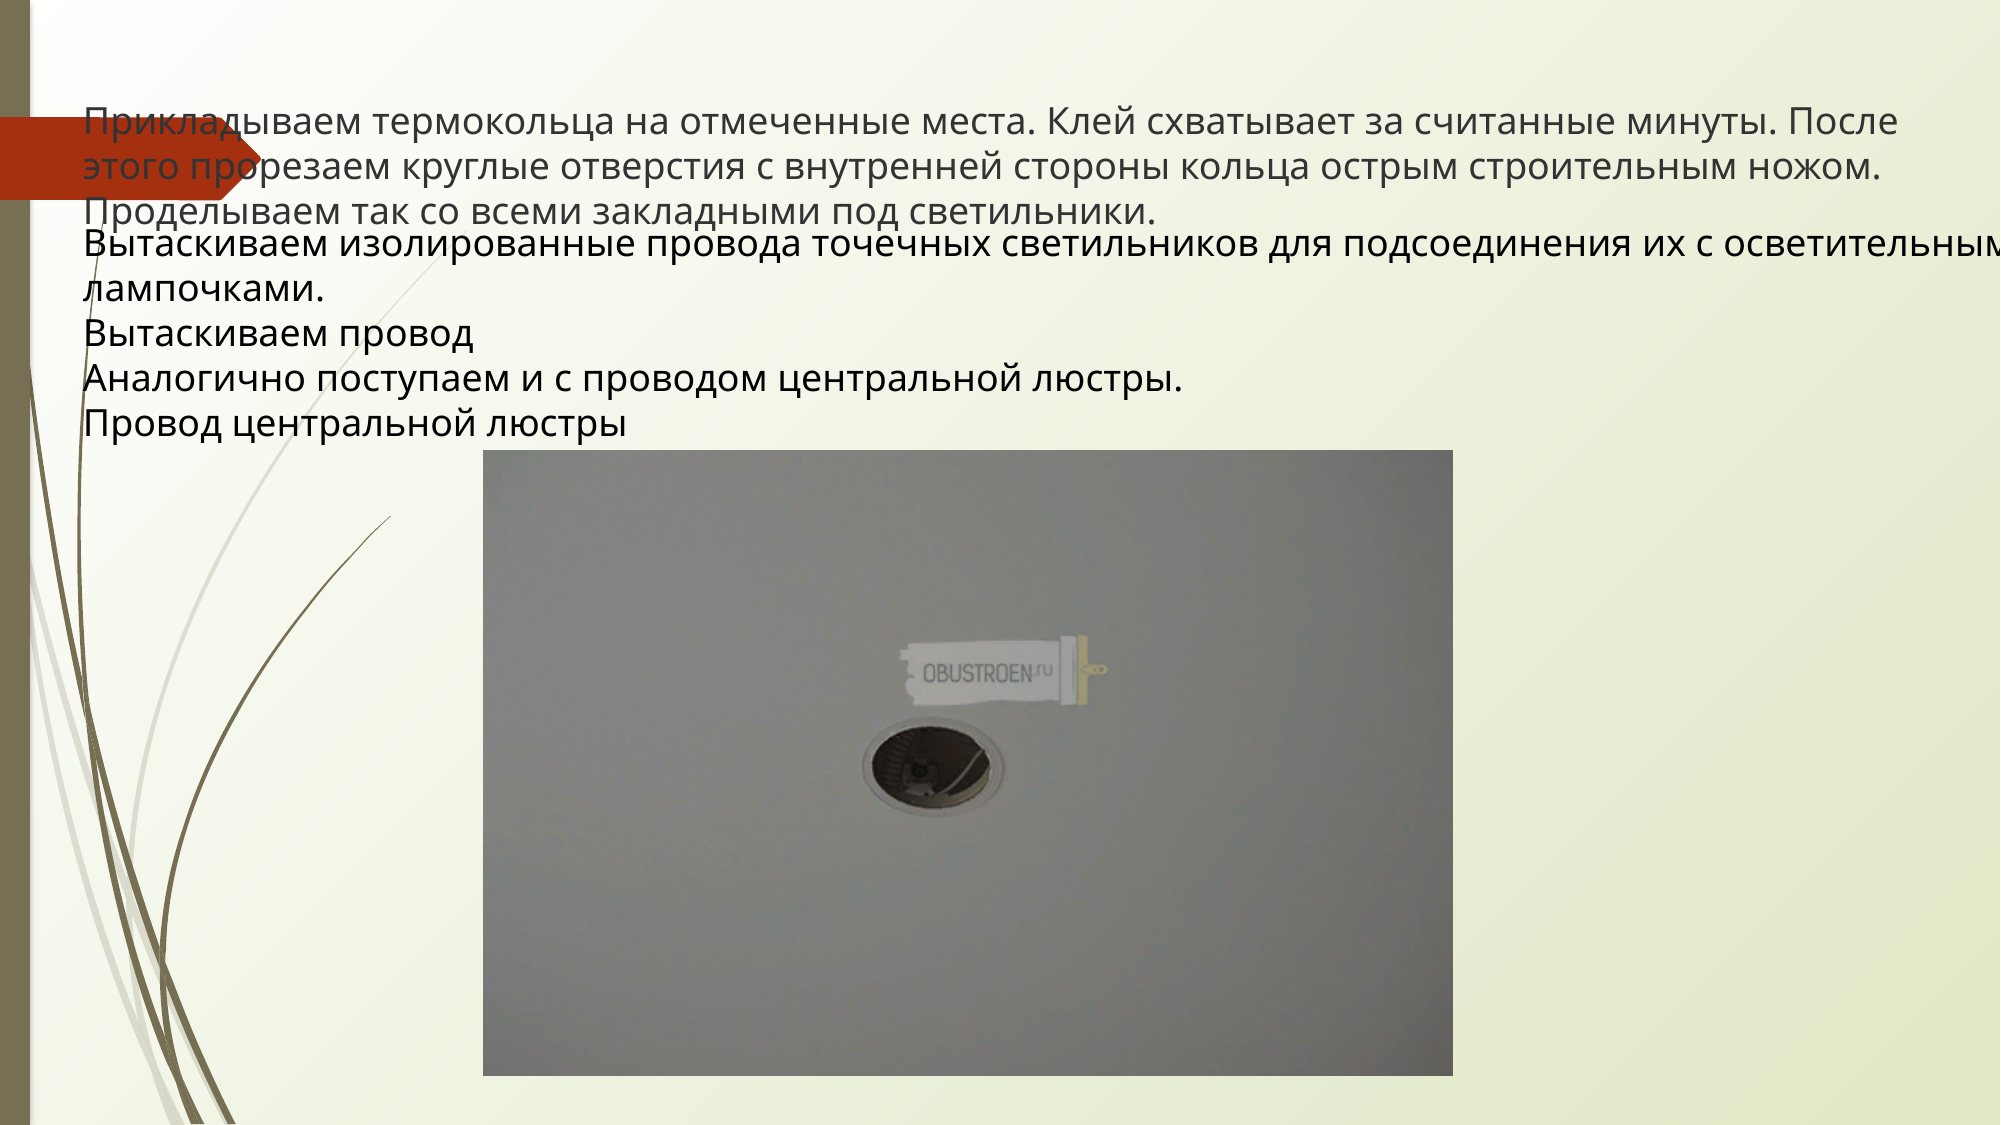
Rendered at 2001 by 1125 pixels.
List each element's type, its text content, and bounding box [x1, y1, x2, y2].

text_box Вытаскиваем изолированные провода точечных светильников для подсоединения их с осветительными лампочками. Вытаскиваем провод Аналогично поступаем и с проводом центральной люстры. Провод центральной люстры [68, 212, 2000, 452]
text_box Прикладываем термокольца на отмеченные места. Клей схватывает за считанные минуты. После этого прорезаем круглые отверстия с внутренней стороны кольца острым строительным ножом. Проделываем так со всеми закладными под светильники. [68, 89, 1921, 212]
picture [483, 450, 1453, 1076]
